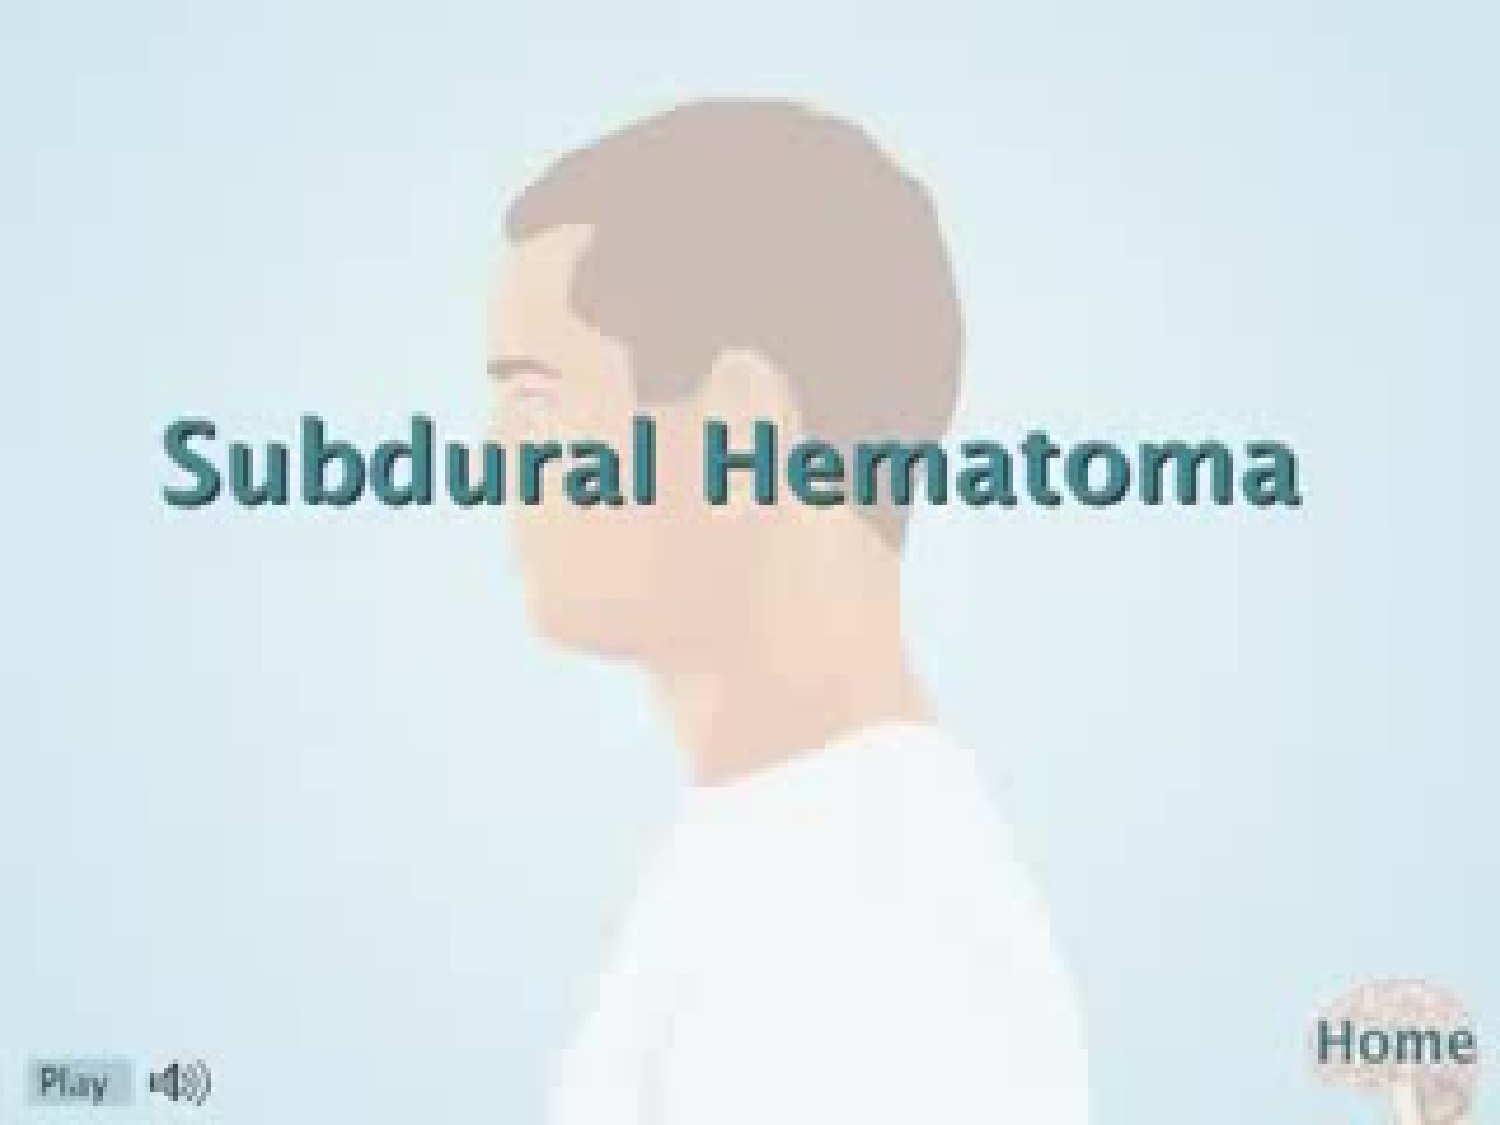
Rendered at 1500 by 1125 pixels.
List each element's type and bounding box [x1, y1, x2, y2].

list [0, 0, 1500, 1125]
